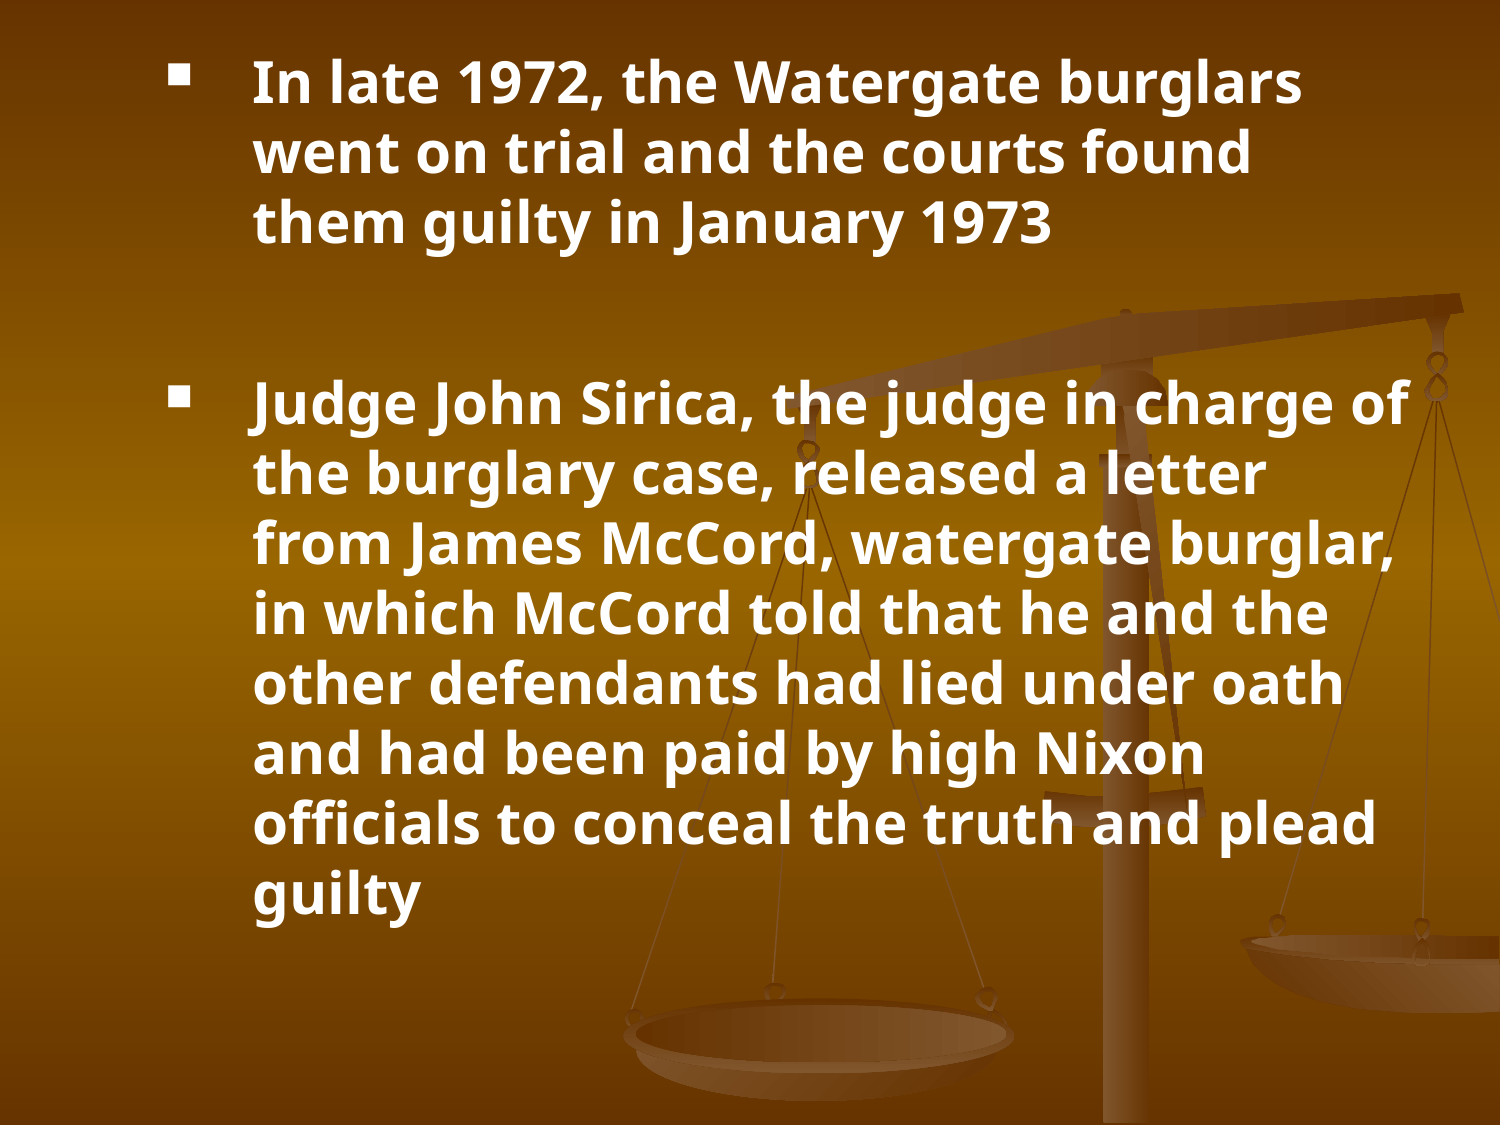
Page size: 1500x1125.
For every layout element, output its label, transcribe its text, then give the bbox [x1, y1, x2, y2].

list In late 1972, the Watergate burglars went on trial and the courts found them guilty in January 1973 Judge John Sirica, the judge in charge of the burglary case, released a letter from James McCord, watergate burglar, in which McCord told that he and the other defendants had lied under oath and had been paid by high Nixon officials to conceal the truth and plead guilty [74, 37, 1426, 1006]
